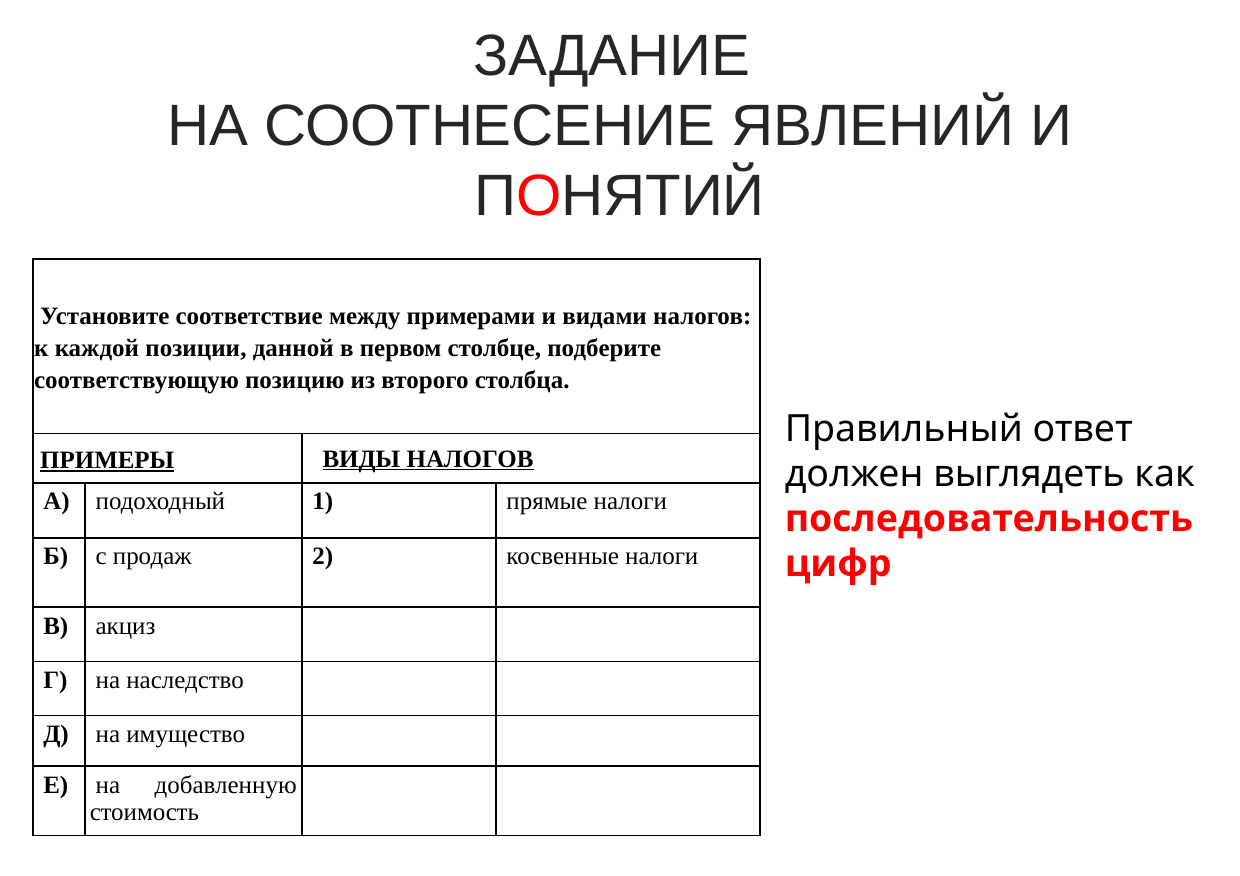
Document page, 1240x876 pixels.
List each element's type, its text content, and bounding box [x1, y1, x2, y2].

table_cell [497, 767, 759, 835]
table_header Установите соответствие между примерами и видами налогов: к каждой позиции, данной в первом столбце, подберите соответствующую позицию из второго столбца. [34, 260, 759, 433]
table_cell [303, 716, 495, 765]
table_cell В) [34, 608, 84, 661]
table_cell [497, 716, 759, 765]
table_cell с продаж [86, 539, 301, 606]
table_cell ПРИМЕРЫ [34, 434, 301, 482]
table_cell на наследство [86, 662, 301, 715]
table_cell А) [34, 484, 84, 537]
table_cell [497, 662, 759, 715]
table_cell Е) [34, 767, 84, 835]
table_cell подоходный [86, 484, 301, 537]
table_cell на имущество [86, 716, 301, 765]
table_cell Д) [34, 716, 84, 765]
table_cell Г) [34, 662, 84, 715]
table_cell акциз [86, 608, 301, 661]
table_cell Б) [34, 539, 84, 606]
table_cell прямые налоги [497, 484, 759, 537]
table_cell [303, 608, 495, 661]
text_box ЗАДАНИЕ НА СООТНЕСЕНИЕ ЯВЛЕНИЙ И ПОНЯТИЙ [0, 9, 1240, 235]
table_cell косвенные налоги [497, 539, 759, 606]
table_cell [303, 662, 495, 715]
table_cell [303, 767, 495, 835]
table_cell 1) [303, 484, 495, 537]
table_cell [497, 608, 759, 661]
table_cell 2) [303, 539, 495, 606]
text_box Правильный ответ должен выглядеть как последовательность цифр [770, 396, 1240, 592]
table_cell на добавленную стоимость [86, 767, 301, 835]
table_cell ВИДЫ НАЛОГОВ [303, 434, 759, 482]
